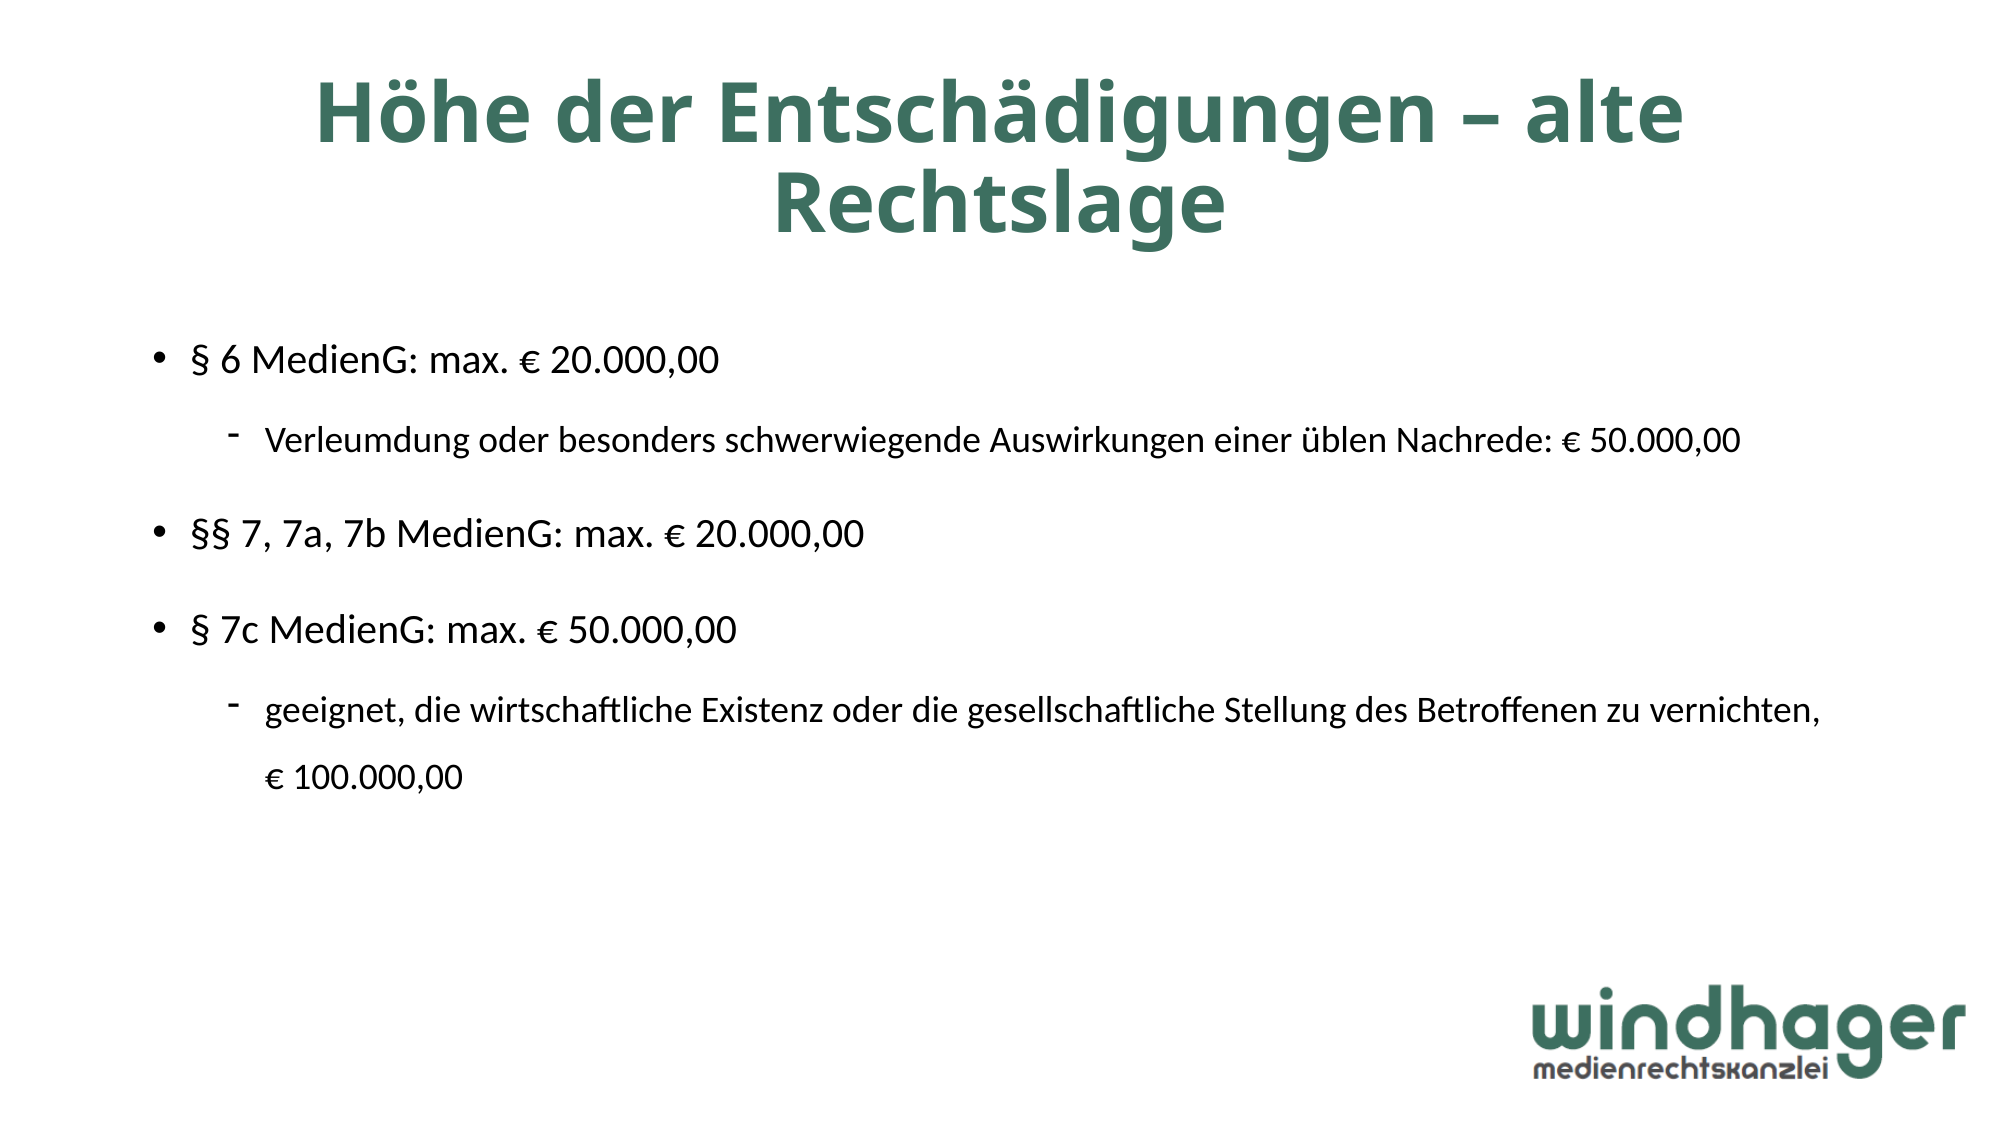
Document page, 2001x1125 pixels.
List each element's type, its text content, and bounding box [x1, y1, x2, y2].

title Höhe der Entschädigungen – alte Rechtslage [137, 51, 1863, 270]
list § 6 MedienG: max. € 20.000,00 Verleumdung oder besonders schwerwiegende Auswirkungen einer üblen Nachrede: € 50.000,00 §§ 7, 7a, 7b MedienG: max. € 20.000,00 § 7c MedienG: max. € 50.000,00 geeignet, die wirtschaftliche Existenz oder die gesellschaftliche Stellung des Betroffenen zu vernichten, € 100.000,00 [137, 299, 1863, 1014]
picture [1506, 978, 1980, 1092]
